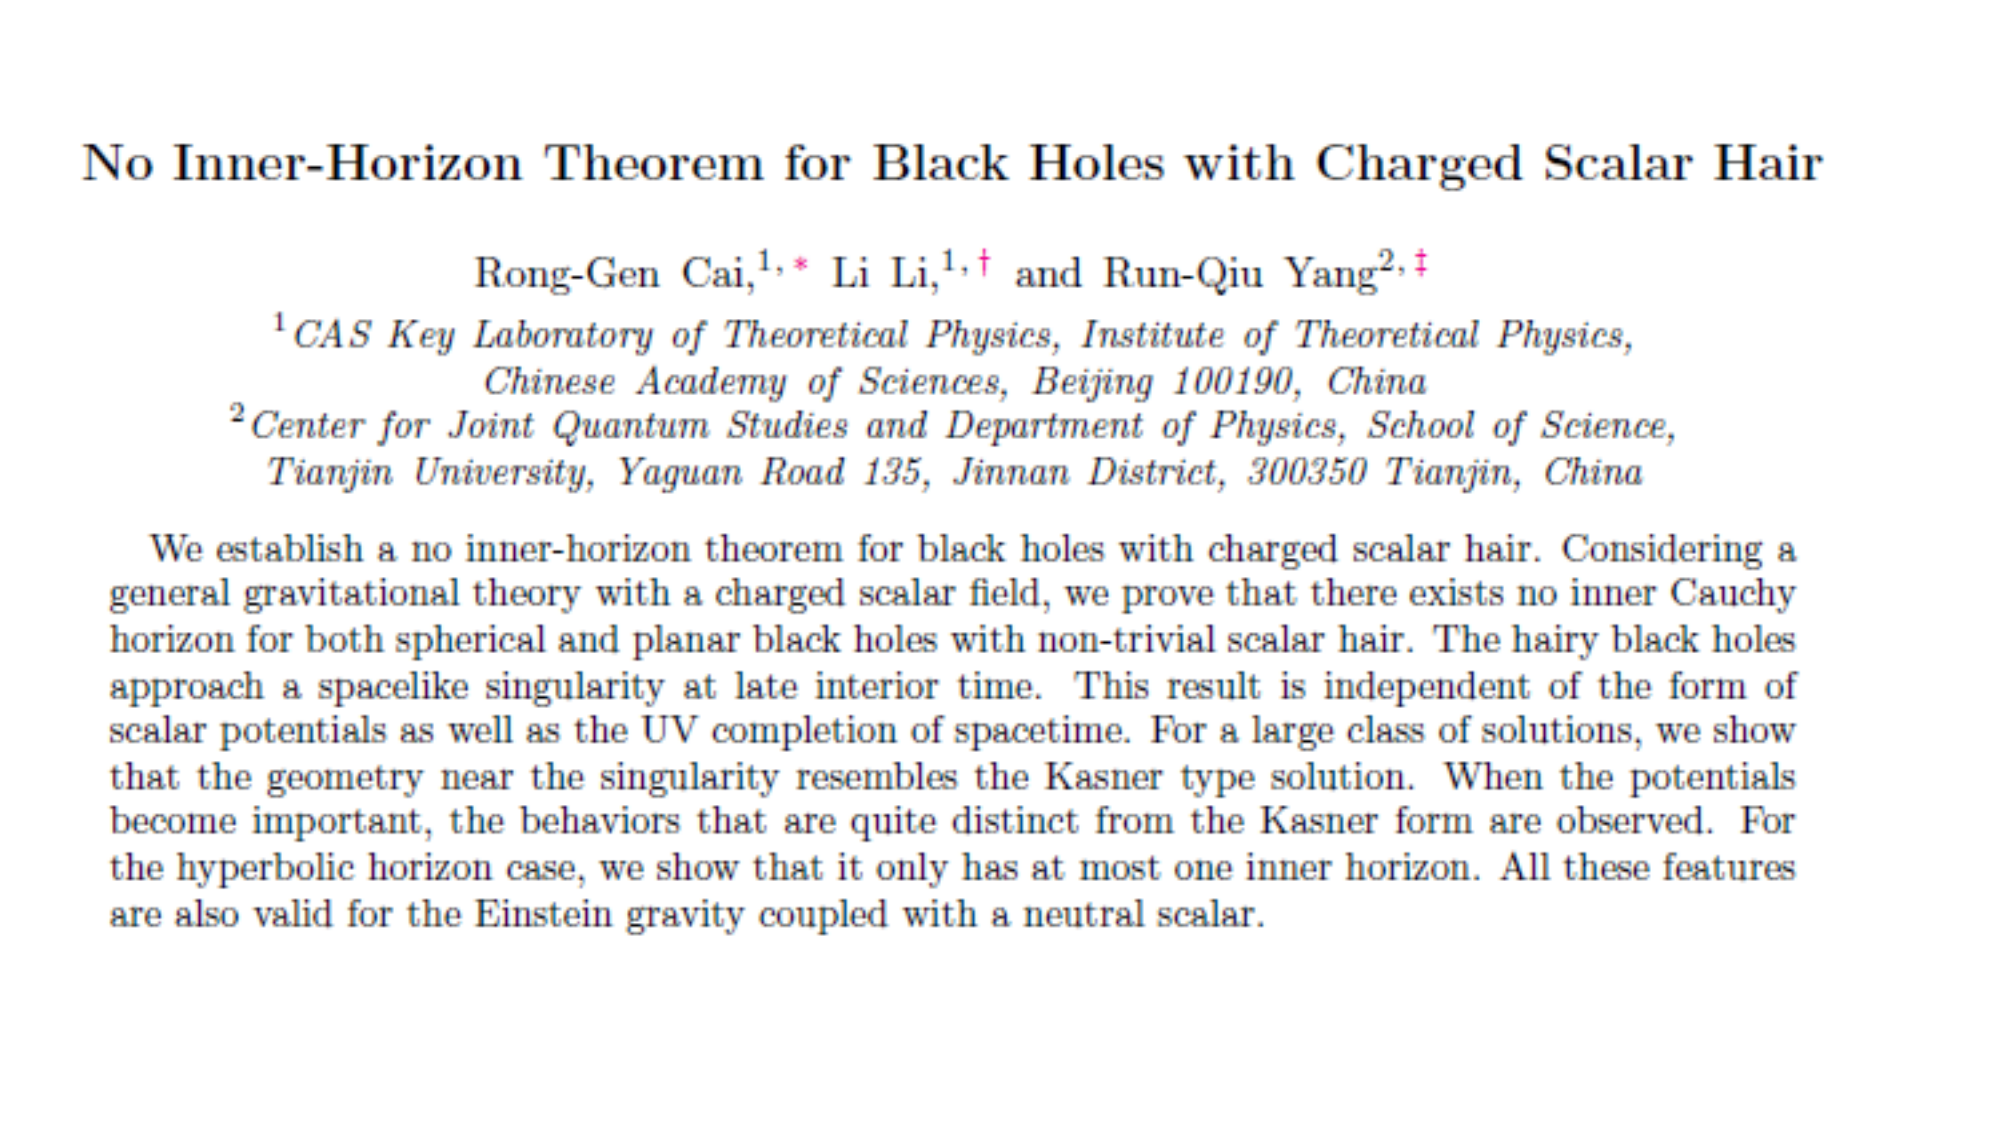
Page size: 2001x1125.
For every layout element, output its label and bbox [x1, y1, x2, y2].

picture [47, 49, 1968, 964]
